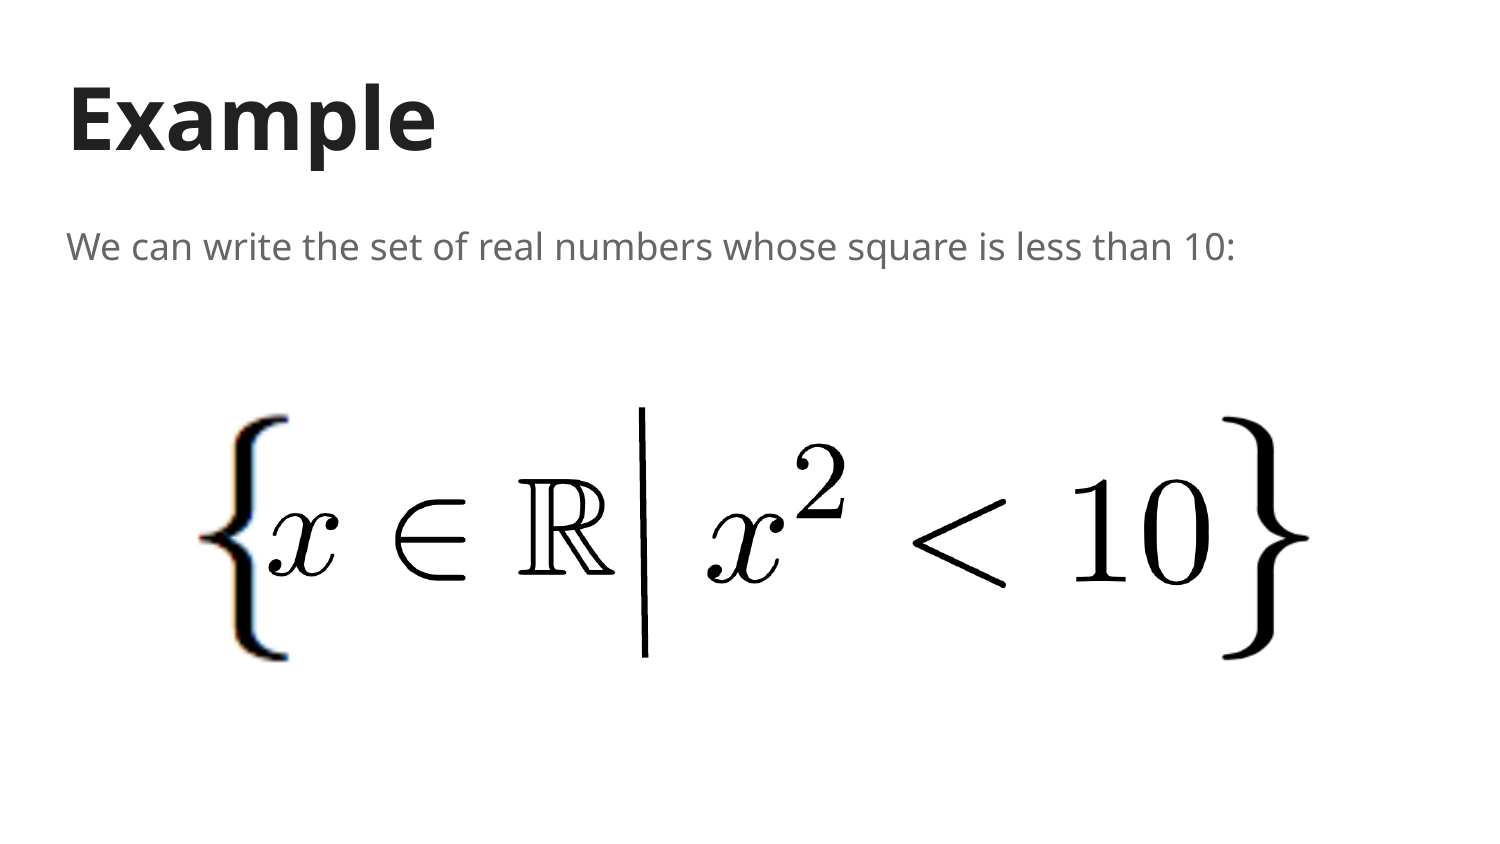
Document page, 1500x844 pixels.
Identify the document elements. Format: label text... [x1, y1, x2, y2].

picture [689, 394, 1324, 690]
title Example [51, 48, 1449, 180]
list We can write the set of real numbers whose square is less than 10: [51, 201, 1469, 333]
picture [176, 384, 626, 672]
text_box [641, 406, 646, 658]
